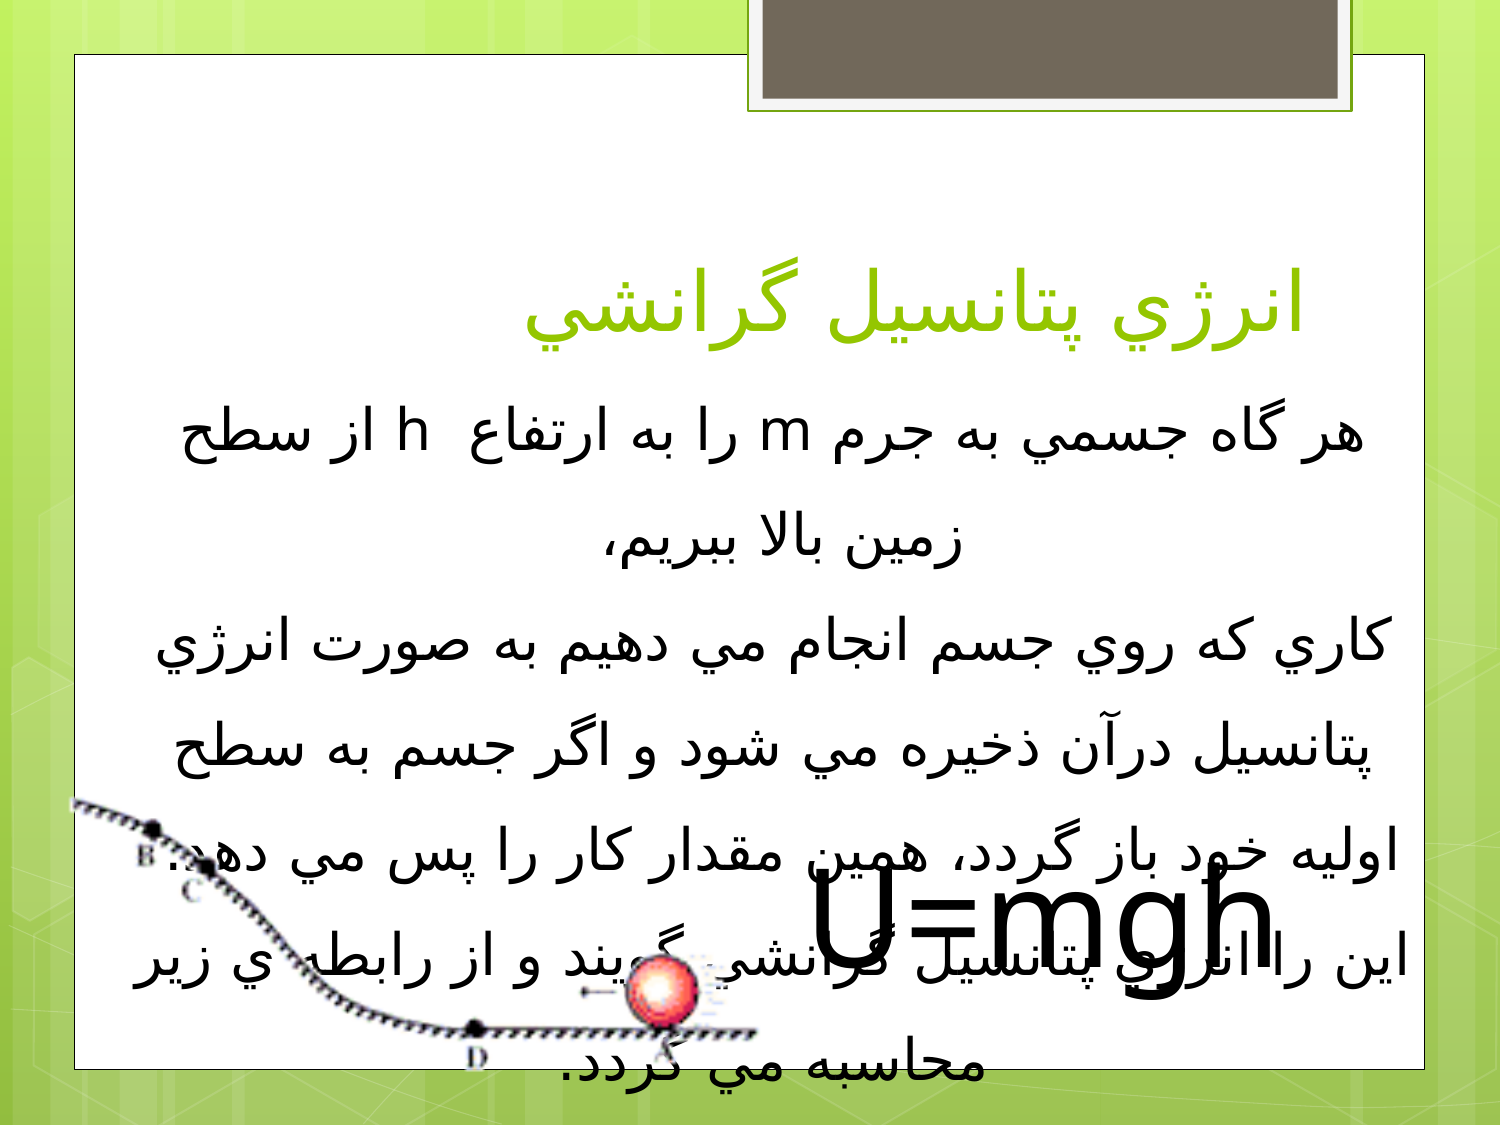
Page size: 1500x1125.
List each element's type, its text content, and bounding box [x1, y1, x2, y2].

text_box هر گاه جسمي به جرم m را به ارتفاع h از سطح زمين بالا ببريم، كاري كه روي جسم انجام مي دهيم به صورت انرژي پتانسيل درآن ذخيره مي شود و اگر جسم به سطح اوليه خود باز گردد، همين مقدار كار را پس مي دهد. اين را انرژي پتانسيل گرانشي گويند و از رابطه ي زير محاسبه مي گردد. [105, 349, 1442, 1100]
title انرژي پتانسيل گرانشي [171, 168, 1324, 349]
picture [52, 777, 779, 1083]
text_box U=mgh [789, 822, 1297, 1047]
